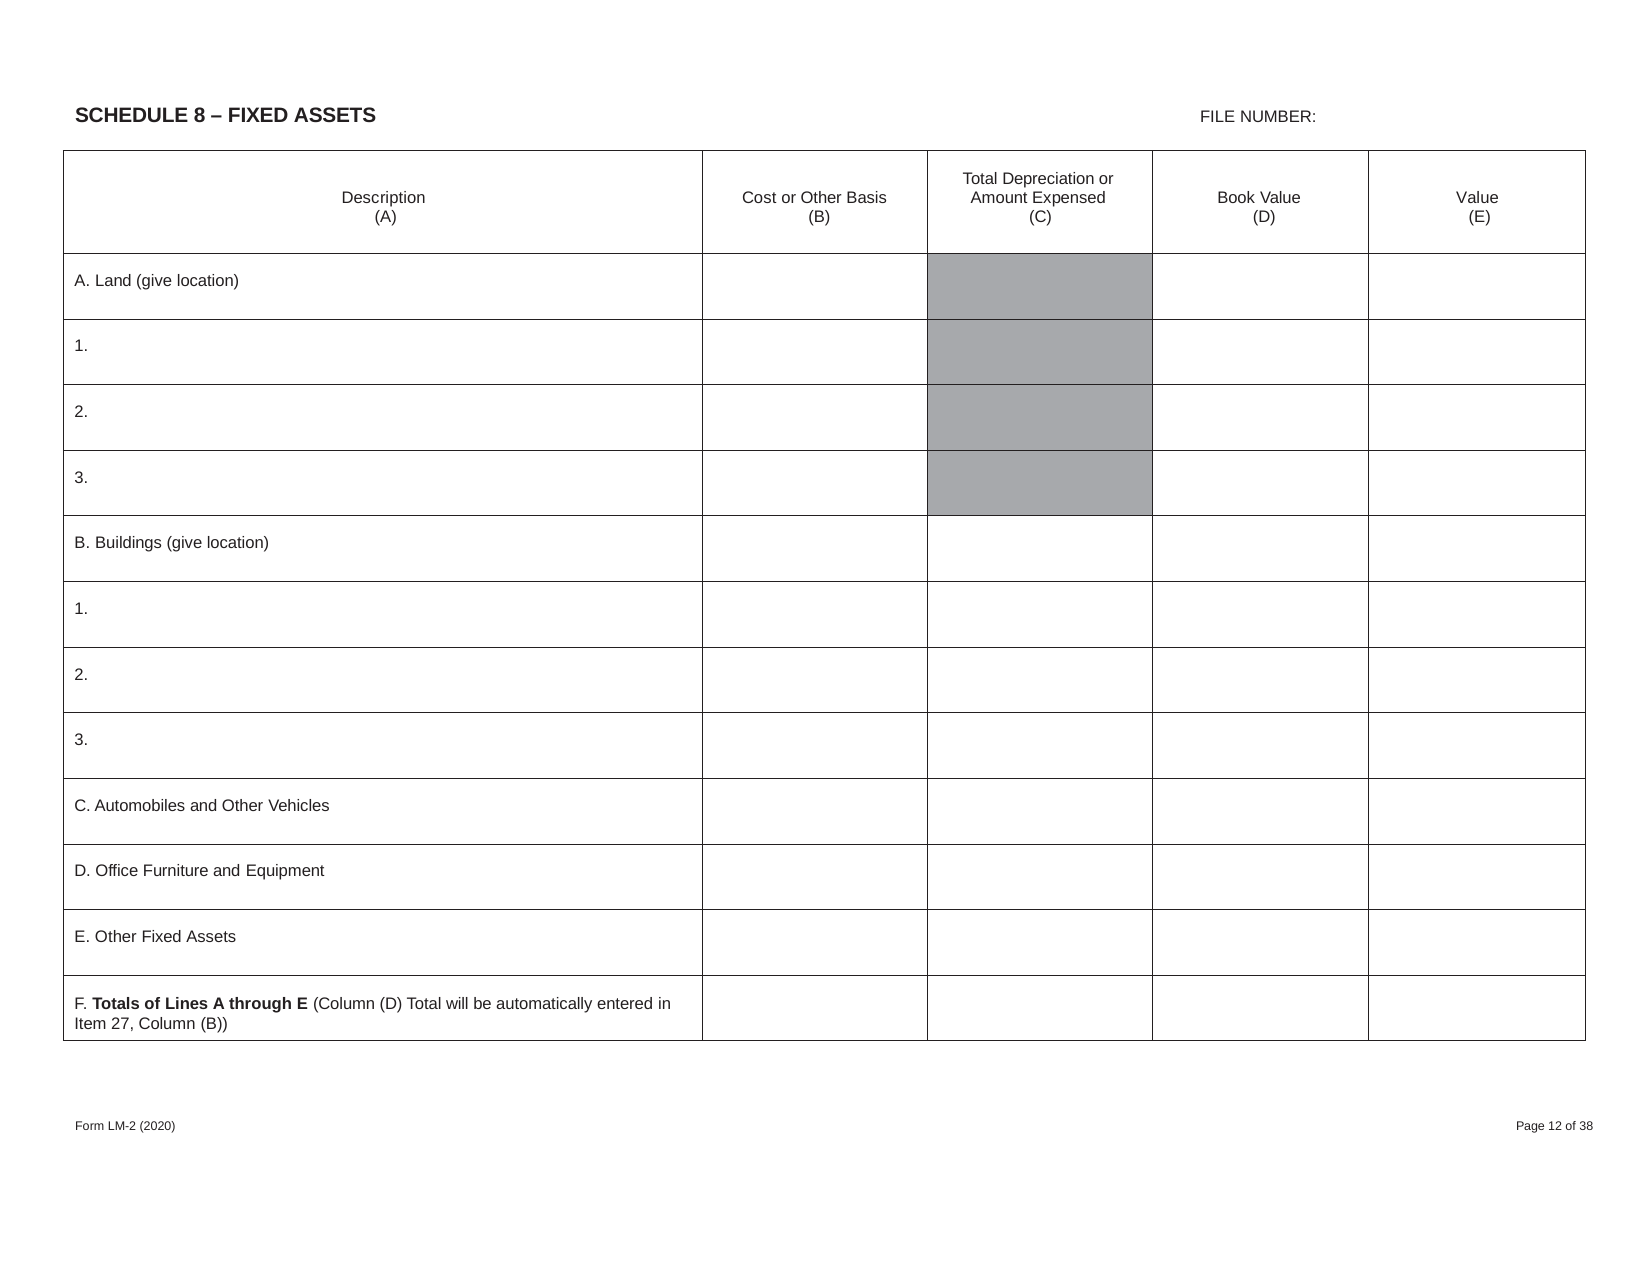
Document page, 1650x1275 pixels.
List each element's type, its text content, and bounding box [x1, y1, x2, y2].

text_box Page 12 of 38 [1513, 1116, 1597, 1133]
table_cell E. Other Fixed Assets [64, 910, 702, 975]
text_box FILE NUMBER: [1197, 103, 1319, 126]
table_cell [928, 648, 1152, 712]
table_cell [703, 713, 927, 778]
table_cell [703, 451, 927, 515]
table_cell [703, 910, 927, 975]
table_cell [1369, 845, 1585, 909]
table_cell [1369, 254, 1585, 319]
table_cell [1153, 582, 1368, 647]
table_cell [1153, 451, 1368, 515]
table_header Cost or Other Basis (B) [703, 151, 927, 253]
table_cell 1. [64, 582, 702, 647]
table_cell [703, 779, 927, 844]
table_cell [928, 516, 1152, 581]
table_header Book Value (D) [1153, 151, 1368, 253]
table_cell [928, 845, 1152, 909]
table_cell [1153, 385, 1368, 450]
table_cell [1153, 779, 1368, 844]
table_cell [928, 910, 1152, 975]
table_cell A. Land (give location) [64, 254, 702, 319]
table_cell [928, 385, 1152, 450]
table_cell [928, 713, 1152, 778]
table_cell [703, 648, 927, 712]
table_header Description (A) [64, 151, 702, 253]
table_cell [1369, 648, 1585, 712]
table_cell 3. [64, 451, 702, 515]
table_cell [1369, 385, 1585, 450]
table_cell [928, 976, 1152, 1040]
table_cell 1. [64, 320, 702, 384]
table_cell D. Office Furniture and Equipment [64, 845, 702, 909]
table_cell [1369, 320, 1585, 384]
table_cell [703, 516, 927, 581]
table_cell [1369, 582, 1585, 647]
table_cell [1153, 516, 1368, 581]
table_cell [703, 320, 927, 384]
table_cell [928, 779, 1152, 844]
table_cell [928, 254, 1152, 319]
table_cell [928, 320, 1152, 384]
table_cell [1153, 648, 1368, 712]
table_cell [1153, 254, 1368, 319]
table_cell [1369, 976, 1585, 1040]
table_cell [703, 976, 927, 1040]
table_cell [703, 582, 927, 647]
table_cell [1369, 779, 1585, 844]
table_cell [703, 385, 927, 450]
table_cell [928, 451, 1152, 515]
table_cell [703, 254, 927, 319]
table_cell [1153, 320, 1368, 384]
table_cell 3. [64, 713, 702, 778]
table_cell [1153, 910, 1368, 975]
table_cell [1369, 516, 1585, 581]
table_cell C. Automobiles and Other Vehicles [64, 779, 702, 844]
text_box SCHEDULE 8 – FIXED ASSETS [72, 99, 383, 127]
table_header Total Depreciation or Amount Expensed (C) [928, 151, 1152, 253]
text_box Form LM-2 (2020) [72, 1116, 344, 1133]
table_cell [1153, 845, 1368, 909]
table_cell [1369, 451, 1585, 515]
table_cell [1369, 713, 1585, 778]
table_cell [1153, 713, 1368, 778]
table_cell [1153, 976, 1368, 1040]
table_header Value (E) [1369, 151, 1585, 253]
table_cell 2. [64, 648, 702, 712]
table_cell 2. [64, 385, 702, 450]
table_cell [703, 845, 927, 909]
table_cell F. Totals of Lines A through E (Column (D) Total will be automatically entered in Item 27, Column (B)) [64, 976, 702, 1040]
table_cell [1369, 910, 1585, 975]
table_cell [928, 582, 1152, 647]
table_cell B. Buildings (give location) [64, 516, 702, 581]
